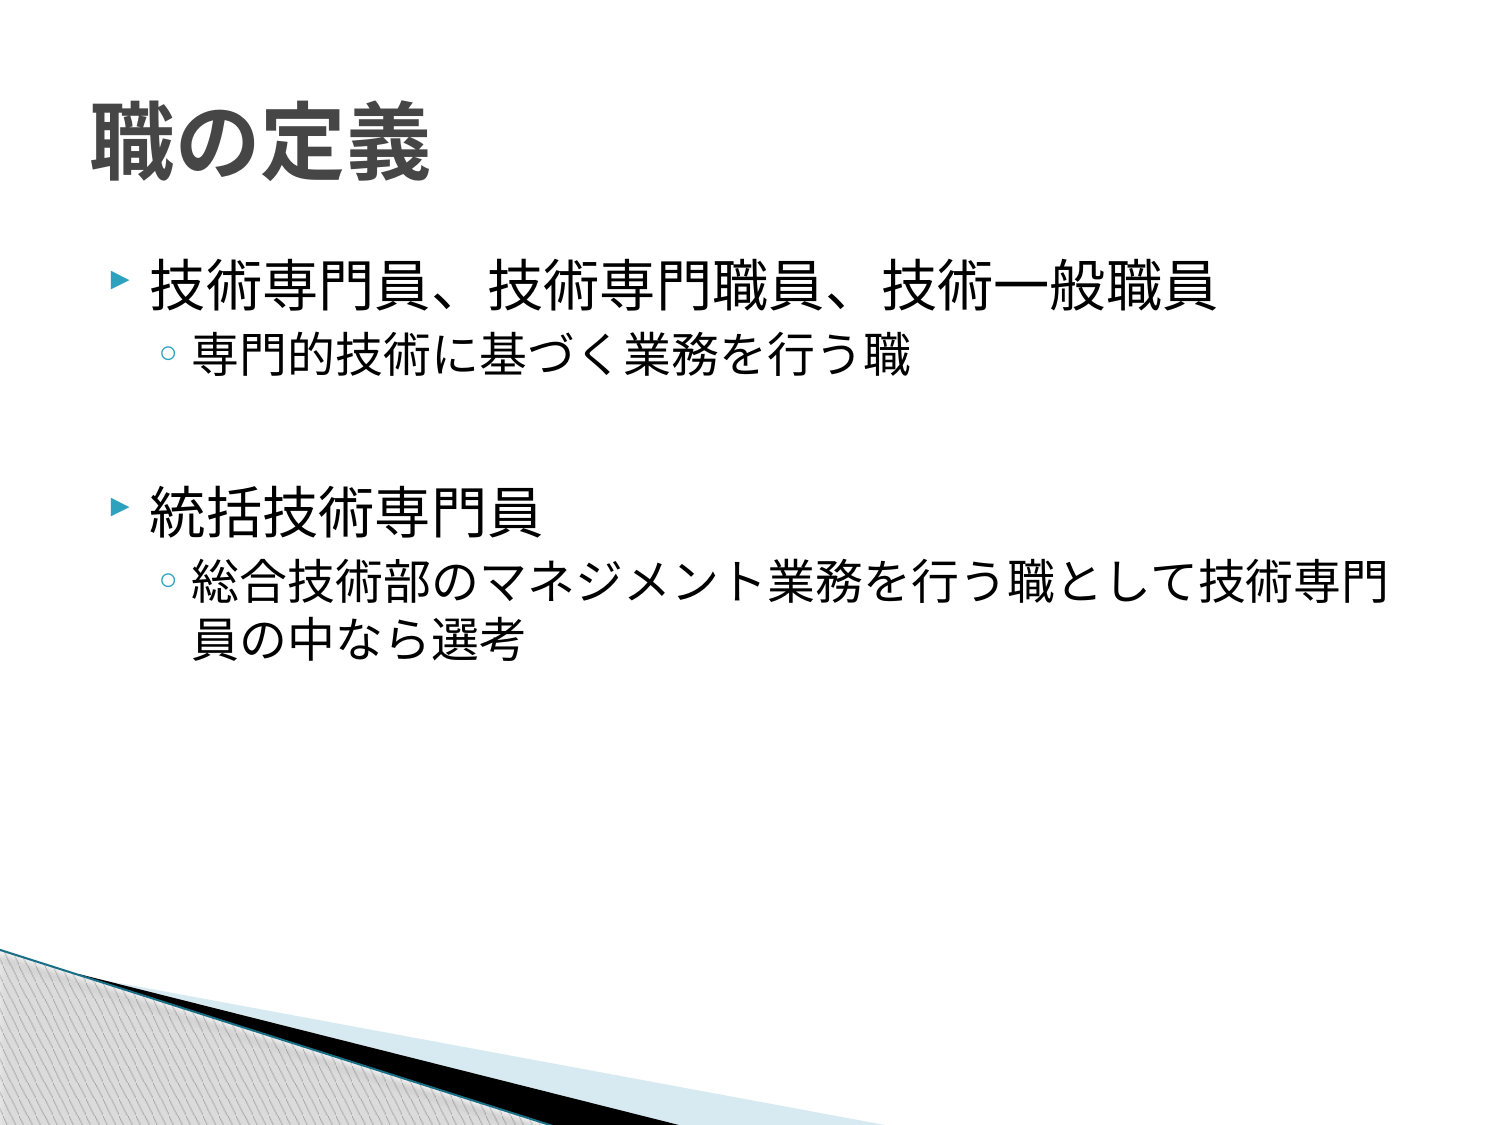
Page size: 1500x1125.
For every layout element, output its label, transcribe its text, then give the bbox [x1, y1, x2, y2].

list 技術専門員、技術専門職員、技術一般職員 専門的技術に基づく業務を行う職 統括技術専門員 総合技術部のマネジメント業務を行う職として技術専門員の中なら選考 [75, 243, 1425, 986]
title 職の定義 [75, 45, 1425, 233]
